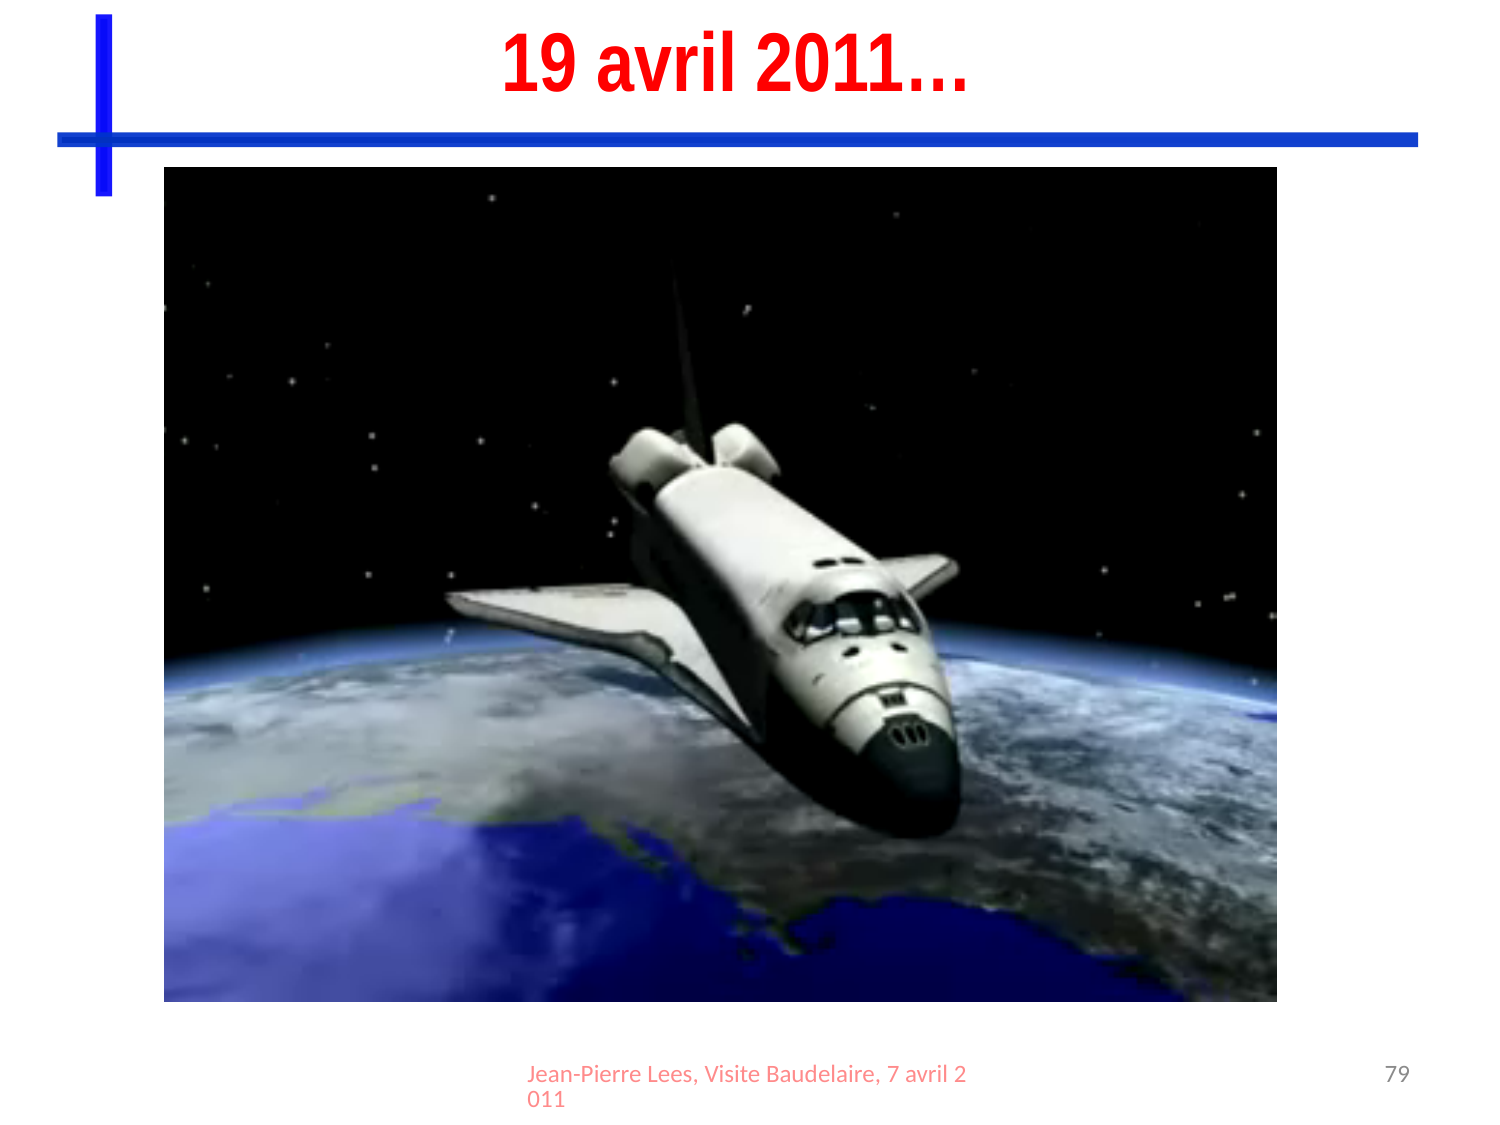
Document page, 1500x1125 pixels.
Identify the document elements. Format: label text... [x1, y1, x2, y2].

footer Jean-Pierre Lees, Visite Baudelaire, 7 avril 2011 [512, 1042, 988, 1103]
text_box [163, 166, 1278, 1003]
text_box [100, 143, 108, 192]
title 19 avril 2011… [125, 0, 1354, 118]
text_box [61, 137, 1414, 143]
text_box [100, 18, 108, 137]
slide_number 79 [1074, 1042, 1425, 1103]
